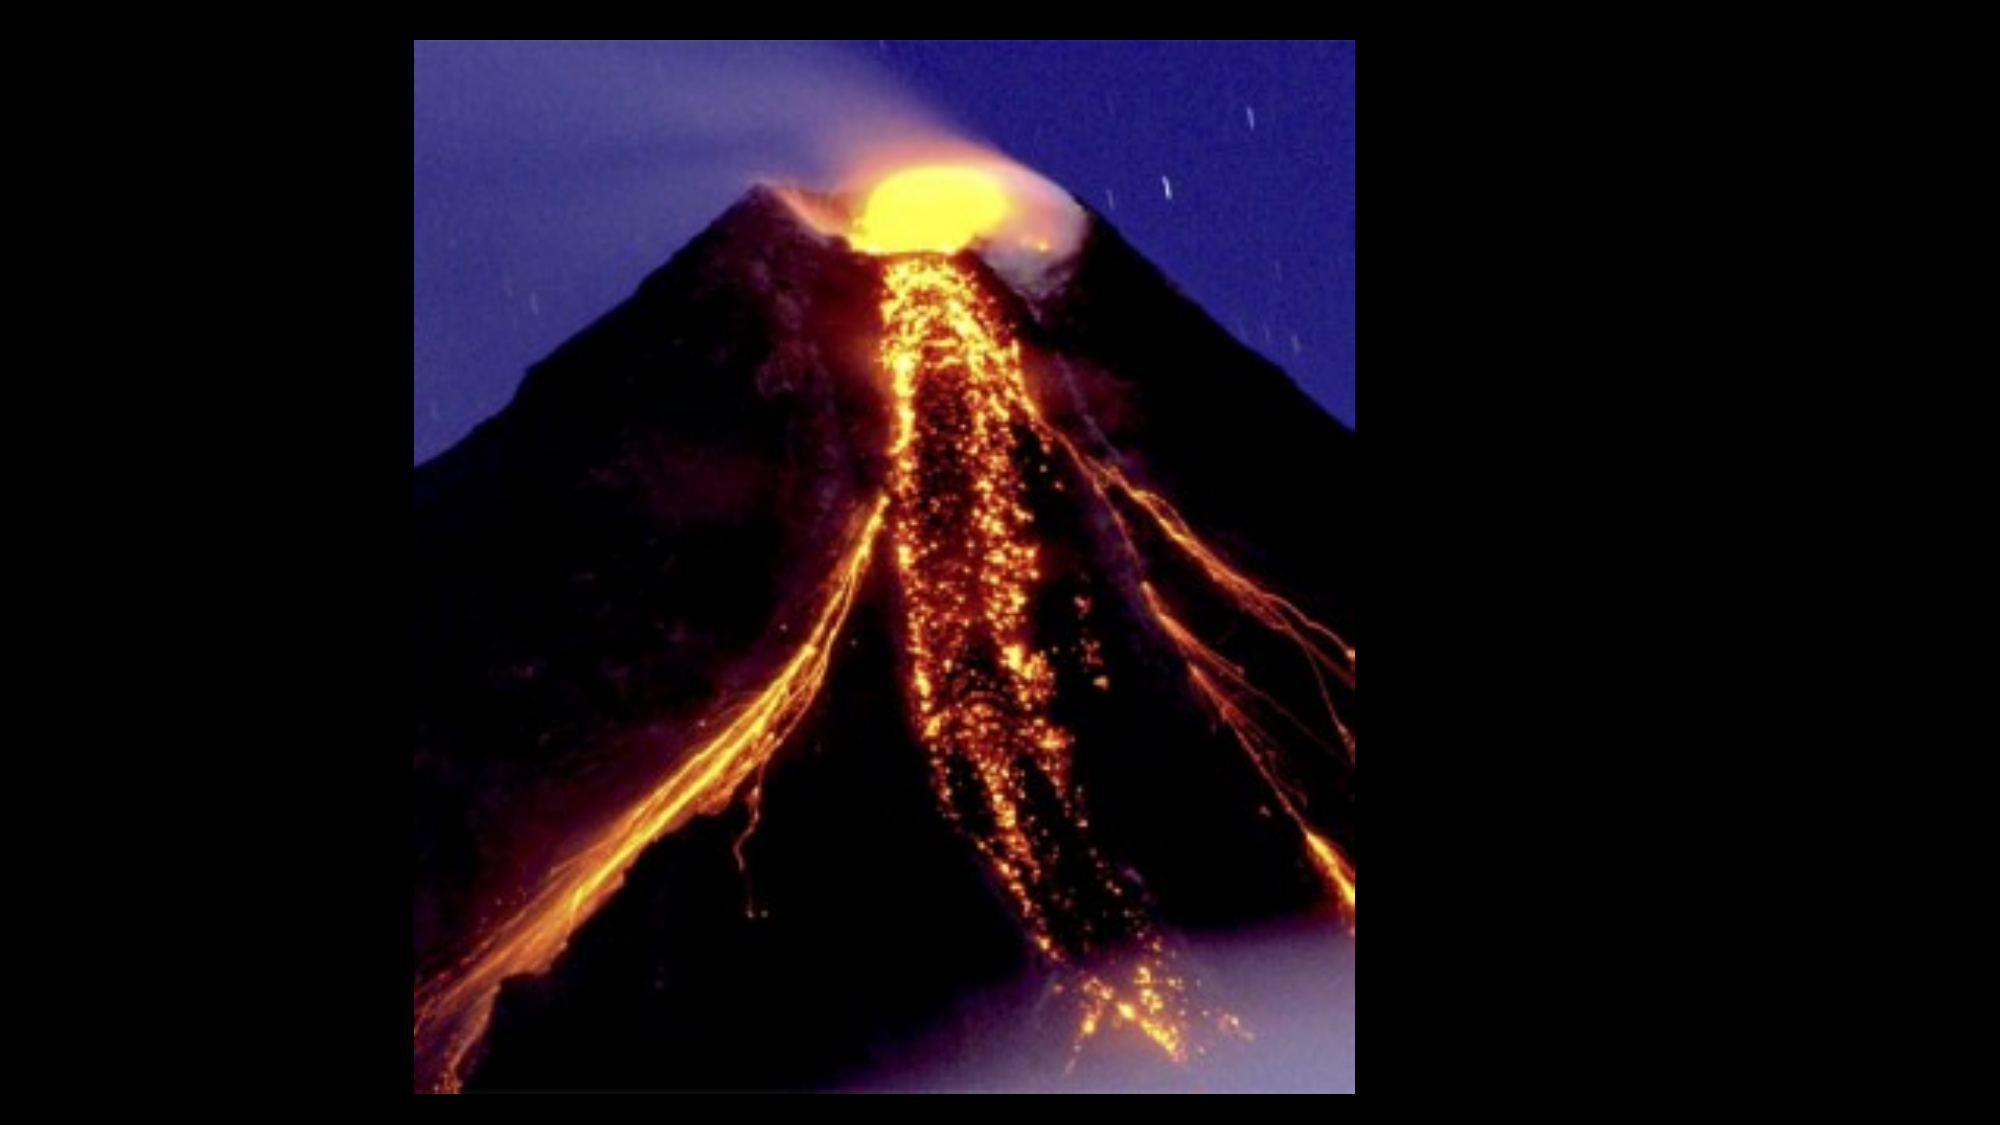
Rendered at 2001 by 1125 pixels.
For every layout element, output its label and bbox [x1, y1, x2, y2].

picture [414, 40, 1355, 1094]
